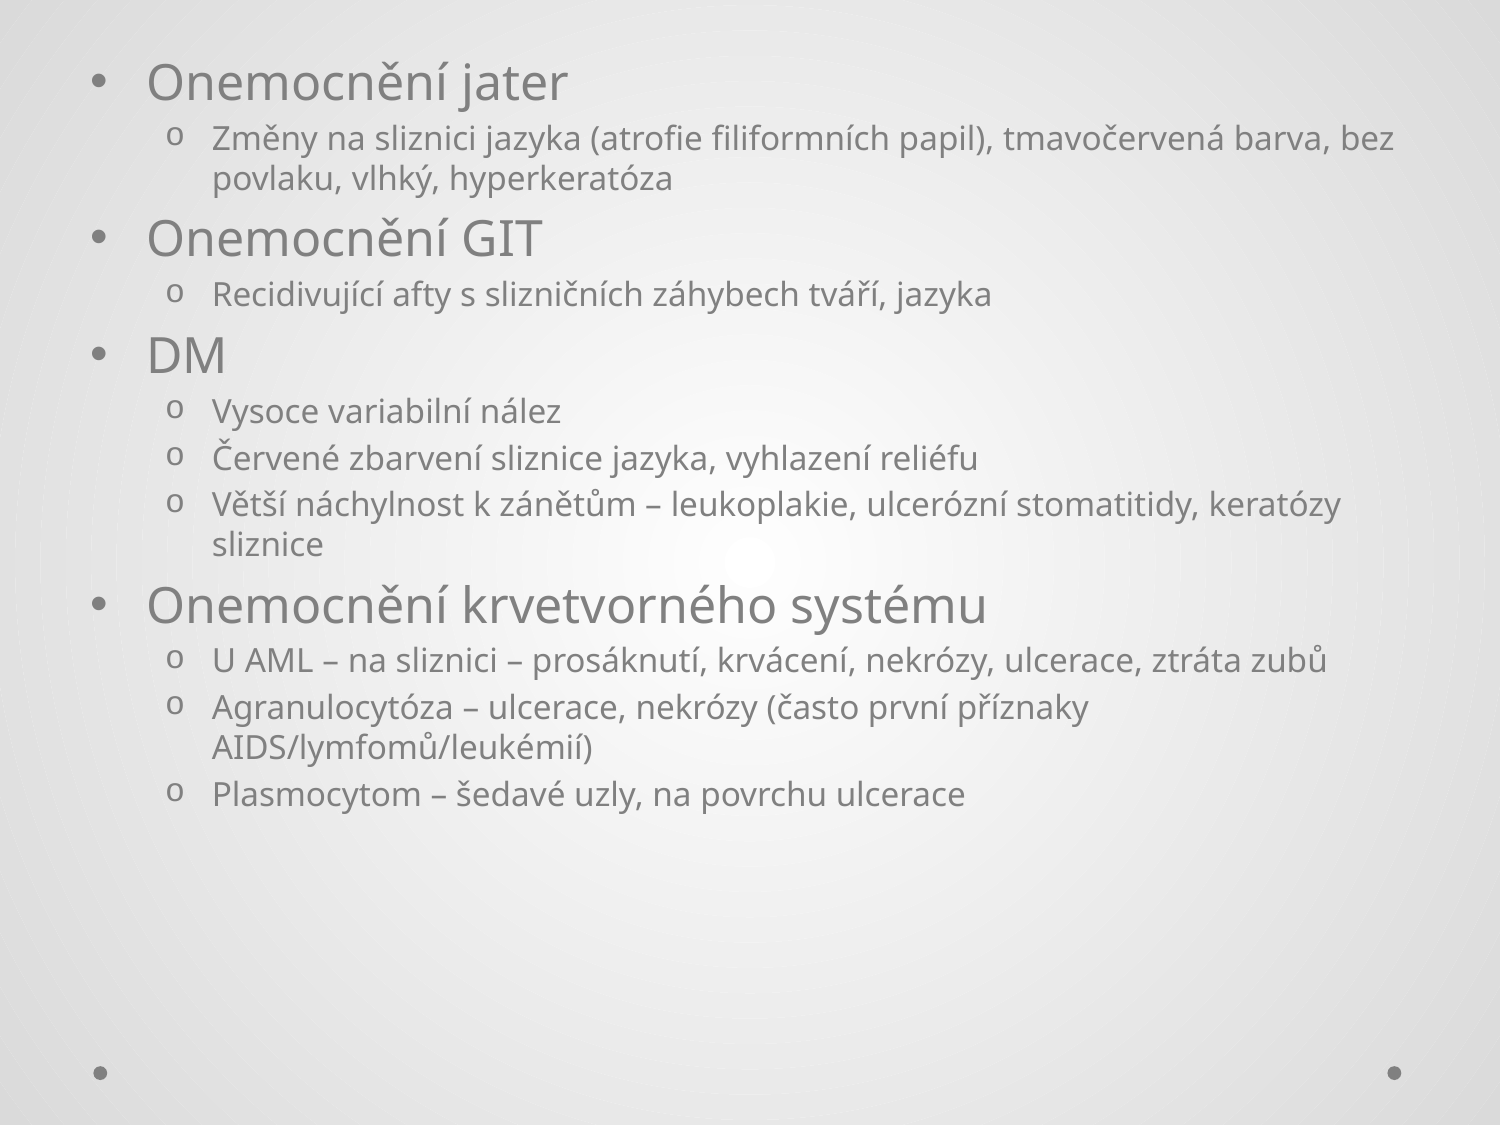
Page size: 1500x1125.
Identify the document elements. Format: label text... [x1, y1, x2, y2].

list Onemocnění jater Změny na sliznici jazyka (atrofie filiformních papil), tmavočervená barva, bez povlaku, vlhký, hyperkeratóza Onemocnění GIT Recidivující afty s slizničních záhybech tváří, jazyka DM Vysoce variabilní nález Červené zbarvení sliznice jazyka, vyhlazení reliéfu Větší náchylnost k zánětům – leukoplakie, ulcerózní stomatitidy, keratózy sliznice Onemocnění krvetvorného systému U AML – na sliznici – prosáknutí, krvácení, nekrózy, ulcerace, ztráta zubů Agranulocytóza – ulcerace, nekrózy (často první příznaky AIDS/lymfomů/leukémií) Plasmocytom – šedavé uzly, na povrchu ulcerace [75, 42, 1425, 1005]
